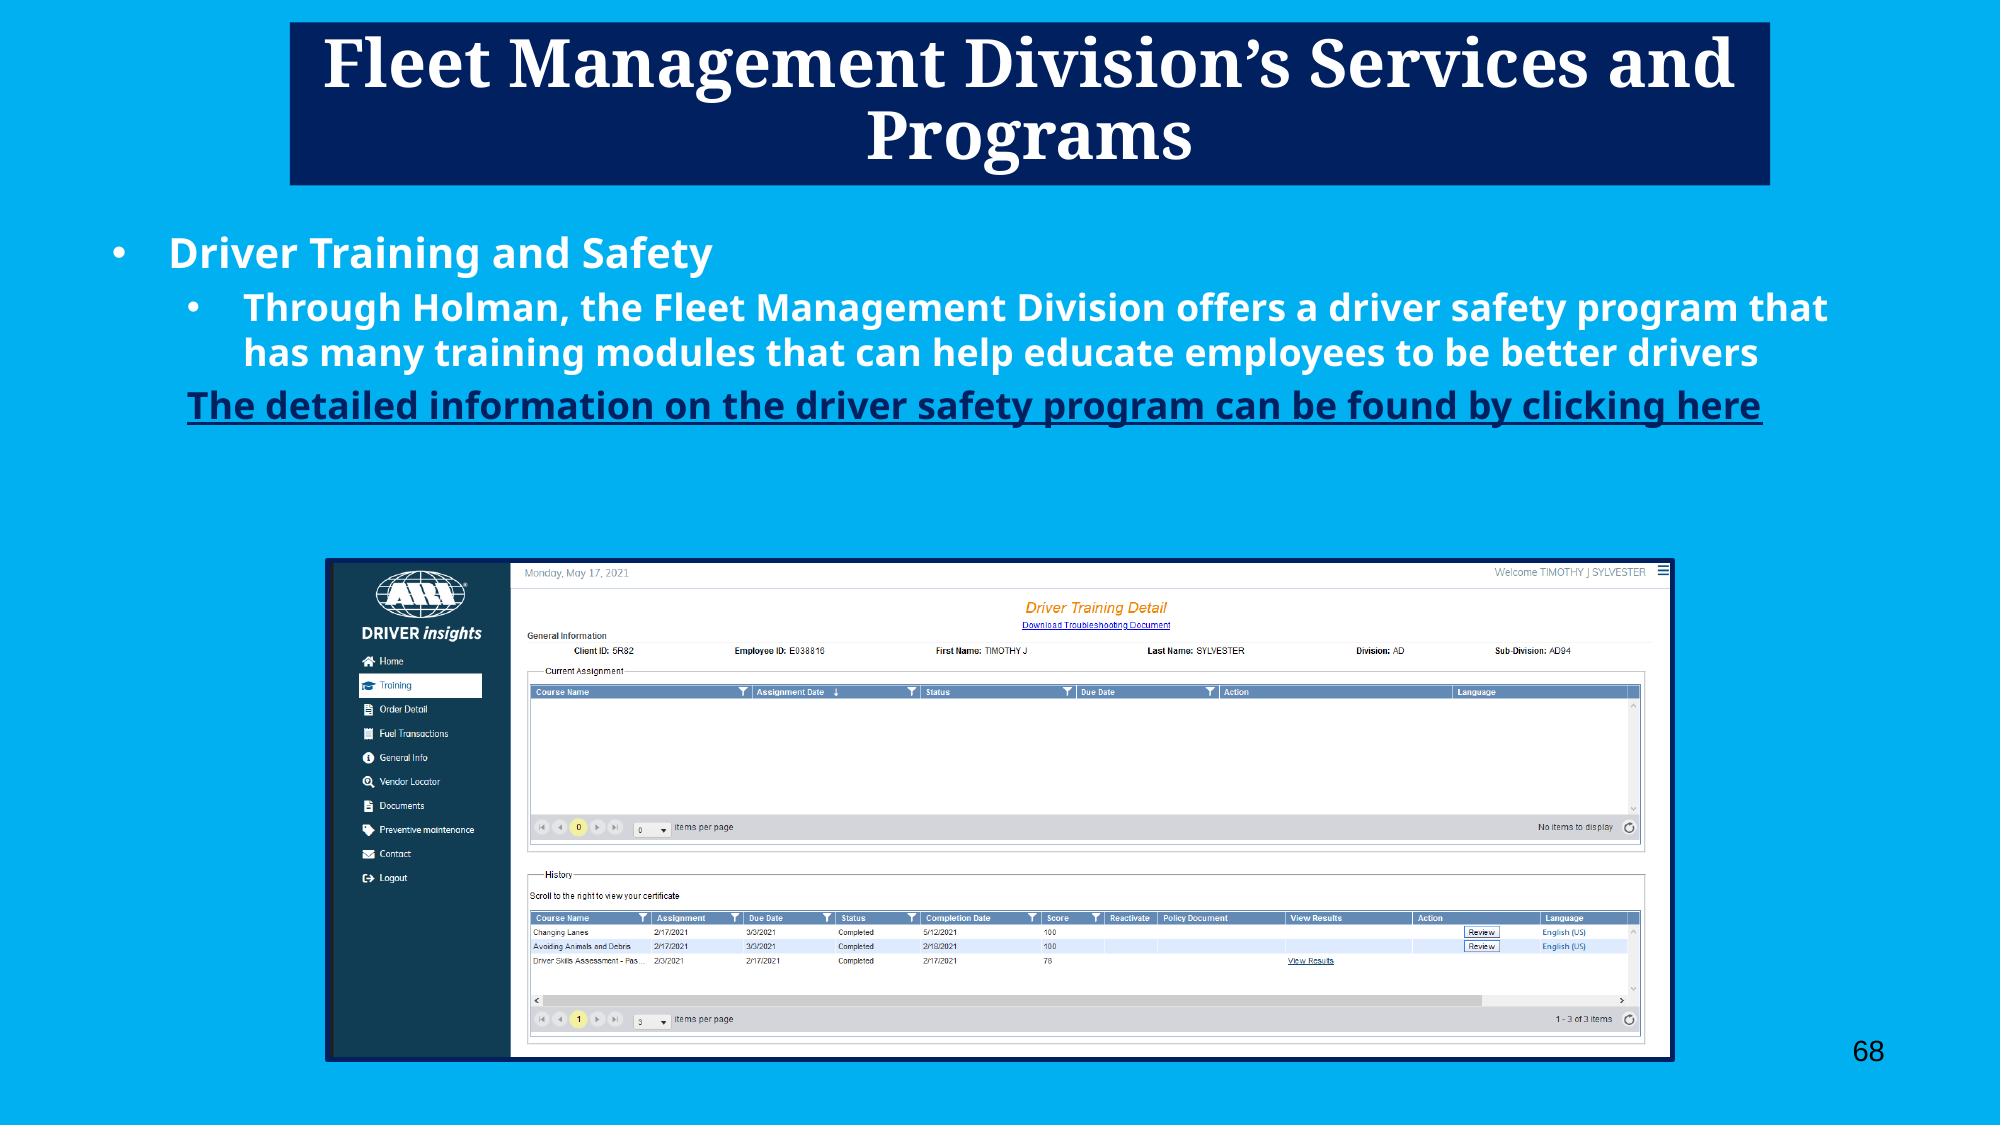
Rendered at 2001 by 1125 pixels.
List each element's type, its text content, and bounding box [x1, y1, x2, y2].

title Fleet Management Division’s Services and Programs [289, 22, 1771, 186]
picture [329, 562, 1671, 1058]
slide_number 68 [1433, 1024, 1900, 1103]
subtitle Driver Training and Safety Through Holman, the Fleet Management Division offers a driver safety program that has many training modules that can help educate employees to be better drivers The detailed information on the driver safety program can be found by clicking here [0, 219, 1872, 600]
